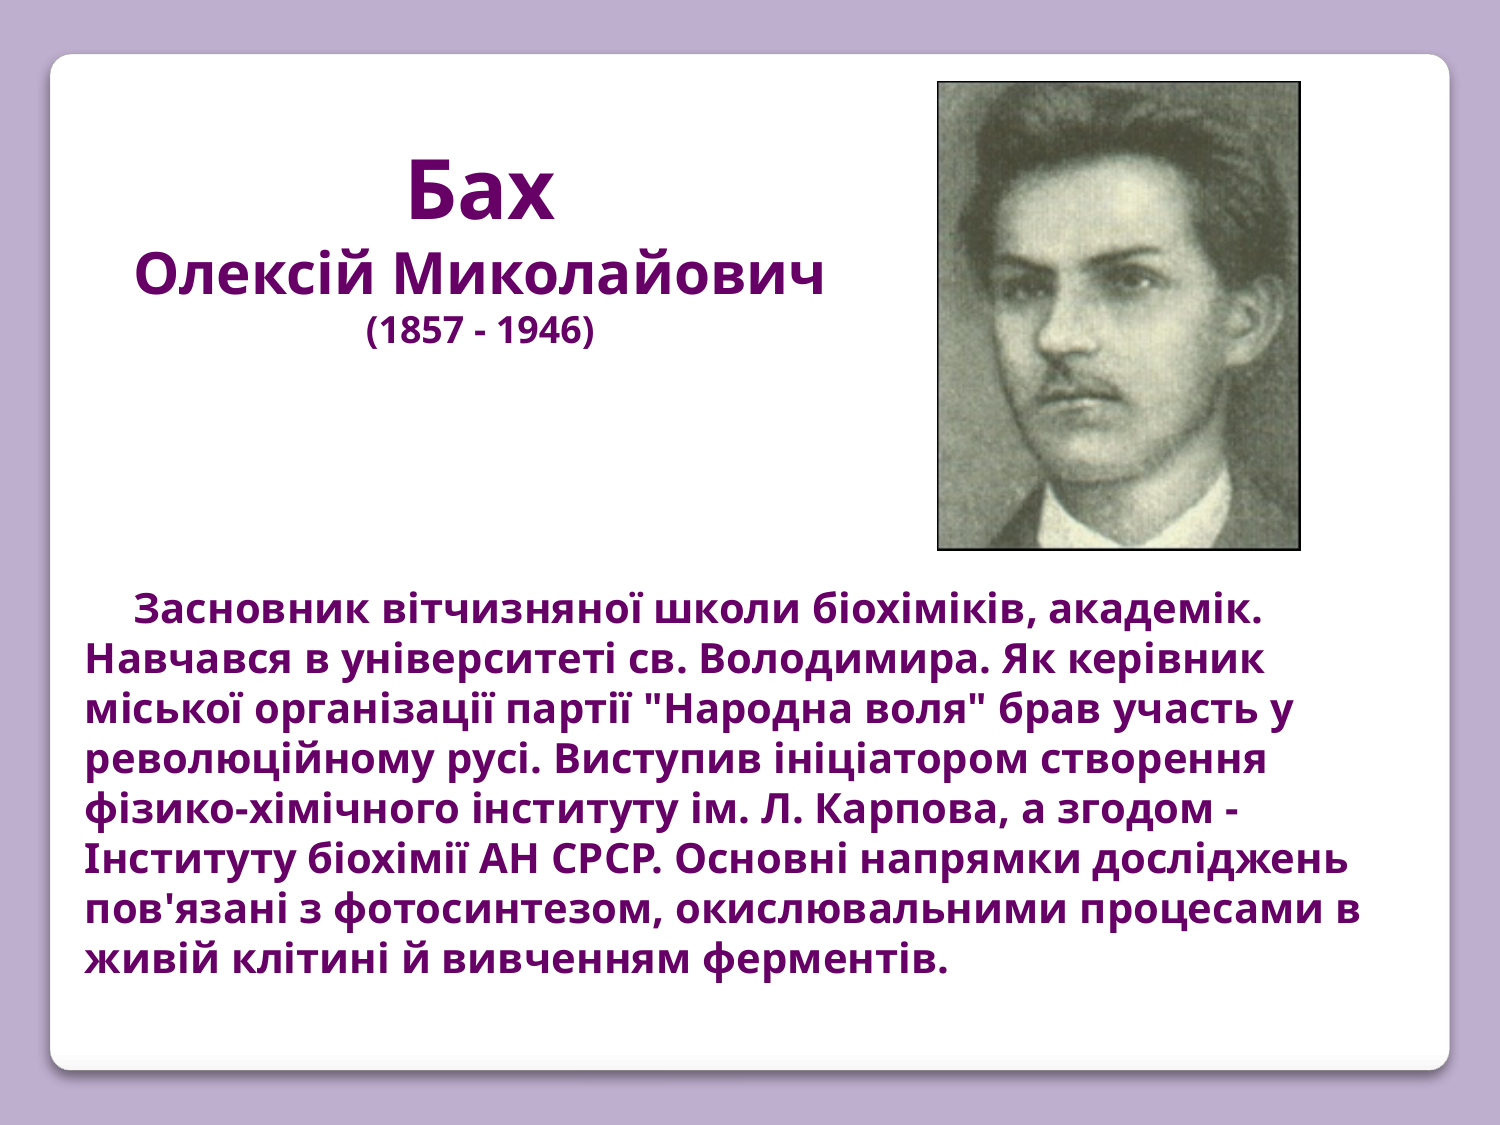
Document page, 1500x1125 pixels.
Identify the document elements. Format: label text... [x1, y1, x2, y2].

text_box Засновник вітчизняної школи біохіміків, академік. Навчався в університеті св. Володимира. Як керівник міської організації партії "Народна воля" брав участь у революційному русі. Виступив ініціатором створення фізико-хімічного інституту ім. Л. Карпова, а згодом - Інституту біохімії АН СРСР. Основні напрямки досліджень пов'язані з фотосинтезом, окислювальними процесами в живій клітині й вивченням ферментів. [70, 574, 1395, 989]
picture [936, 81, 1302, 552]
text_box Бах Олексій Миколайович (1857 - 1946) [105, 128, 856, 359]
